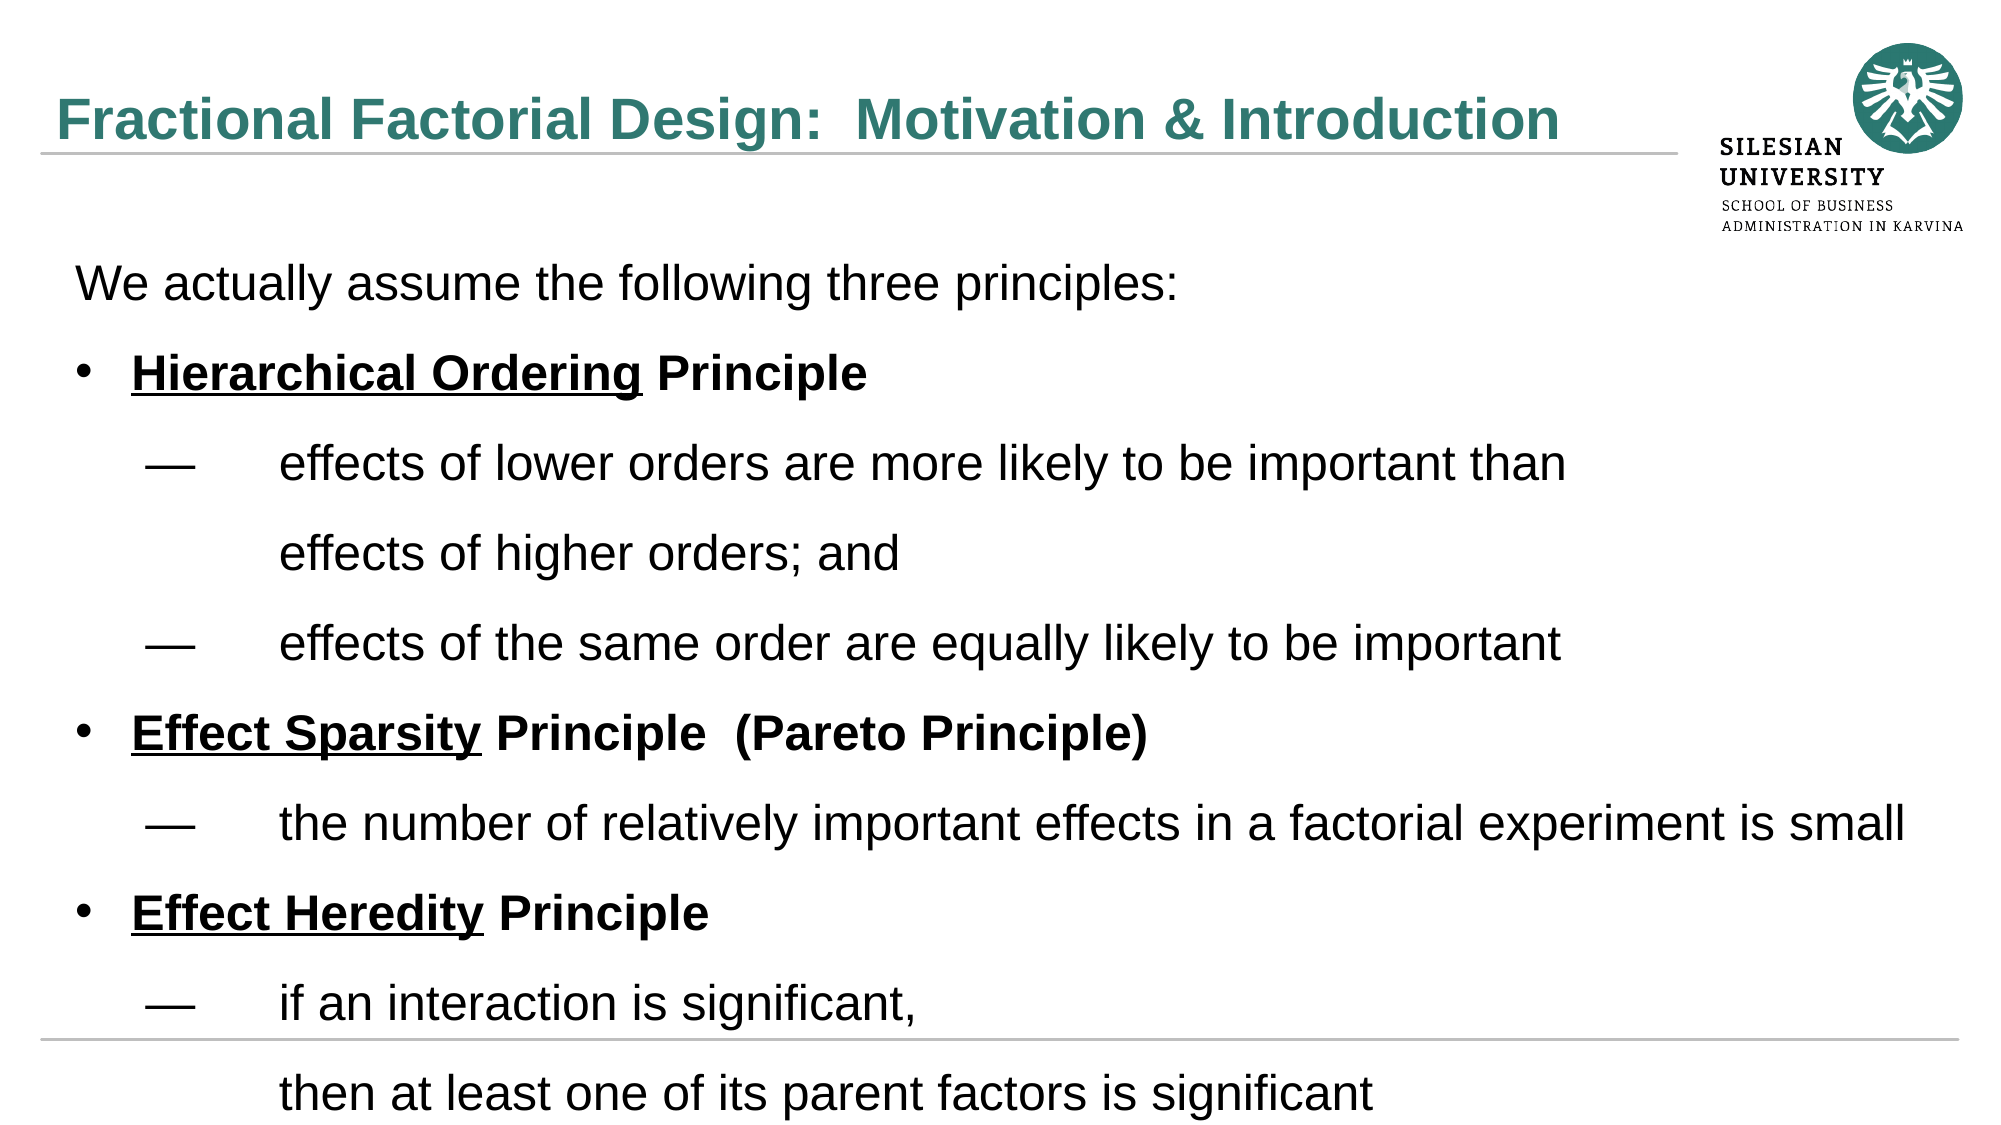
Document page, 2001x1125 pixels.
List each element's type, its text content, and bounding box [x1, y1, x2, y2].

picture [1720, 43, 1963, 231]
title Fractional Factorial Design: Motivation & Introduction [41, 73, 1636, 150]
list We actually assume the following three principles: Hierarchical Ordering Principle — effects of lower orders are more likely to be important than effects of higher orders; and — effects of the same order are equally likely to be important Effect Sparsity Principle (Pareto Principle) — the number of relatively important effects in a factorial experiment is small Effect Heredity Principle — if an interaction is significant, then at least one of its parent factors is significant [60, 212, 1930, 1040]
